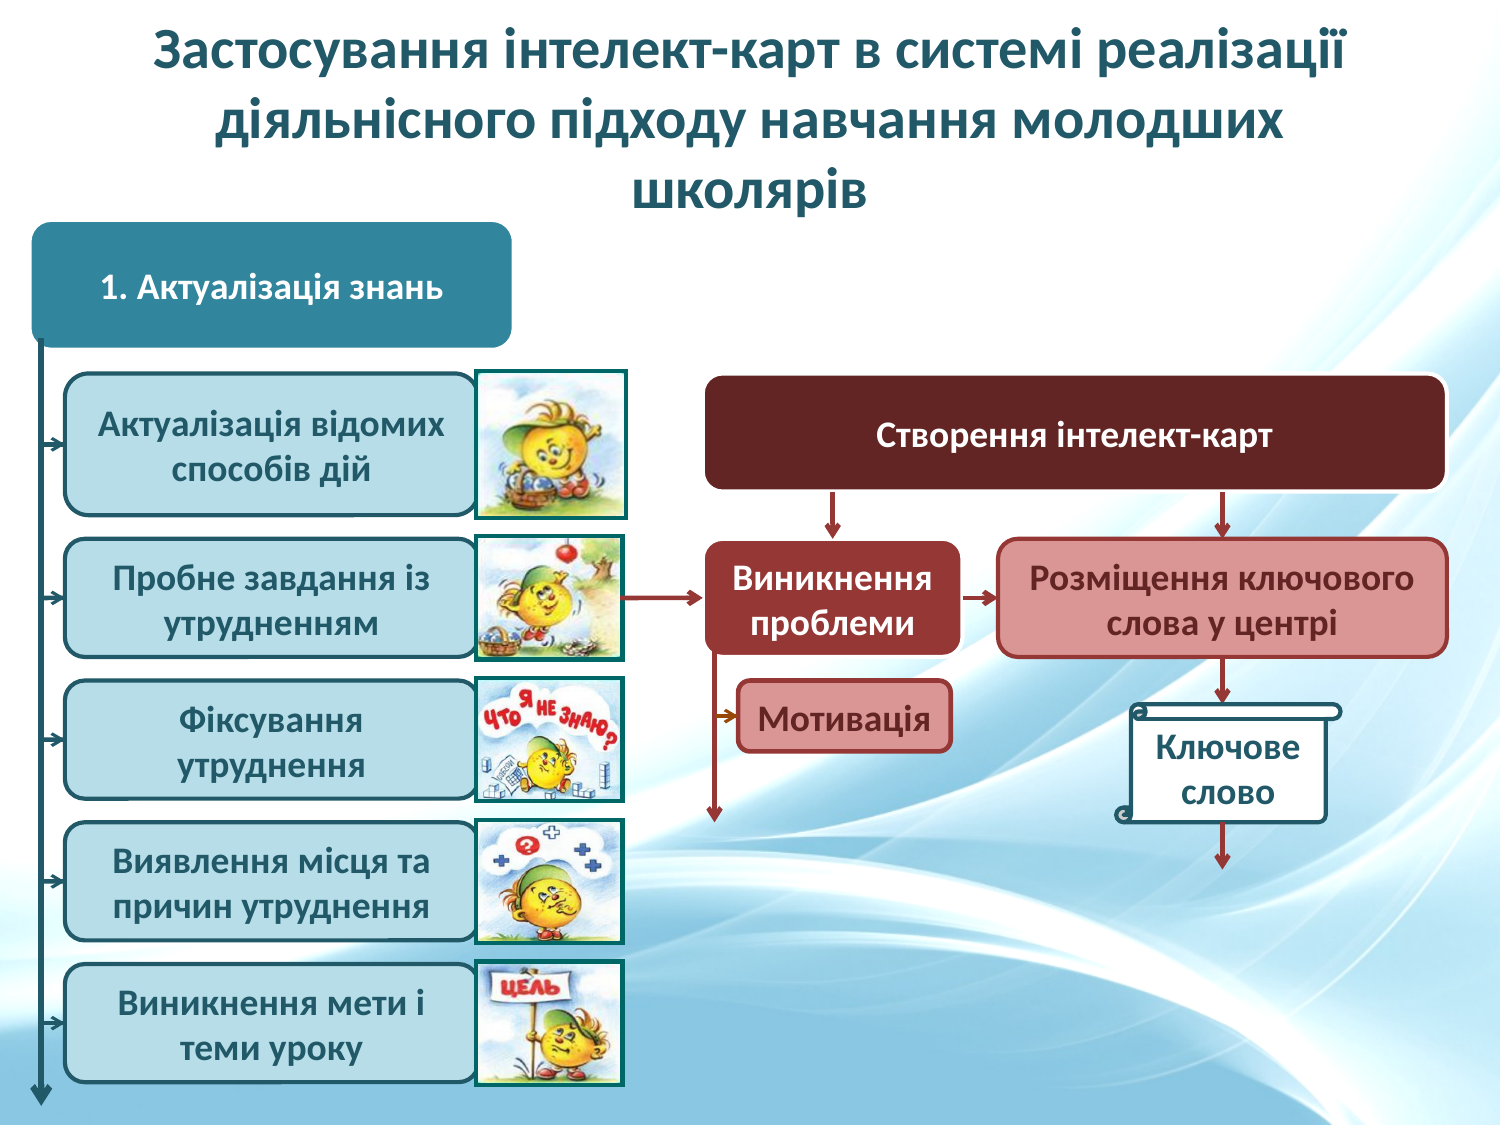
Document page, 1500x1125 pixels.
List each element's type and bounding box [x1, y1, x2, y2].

text_box [477, 822, 621, 941]
text_box [477, 963, 621, 1083]
text_box [477, 680, 621, 799]
picture [0, 0, 1500, 1125]
text_box [477, 538, 621, 658]
text_box [477, 373, 624, 516]
